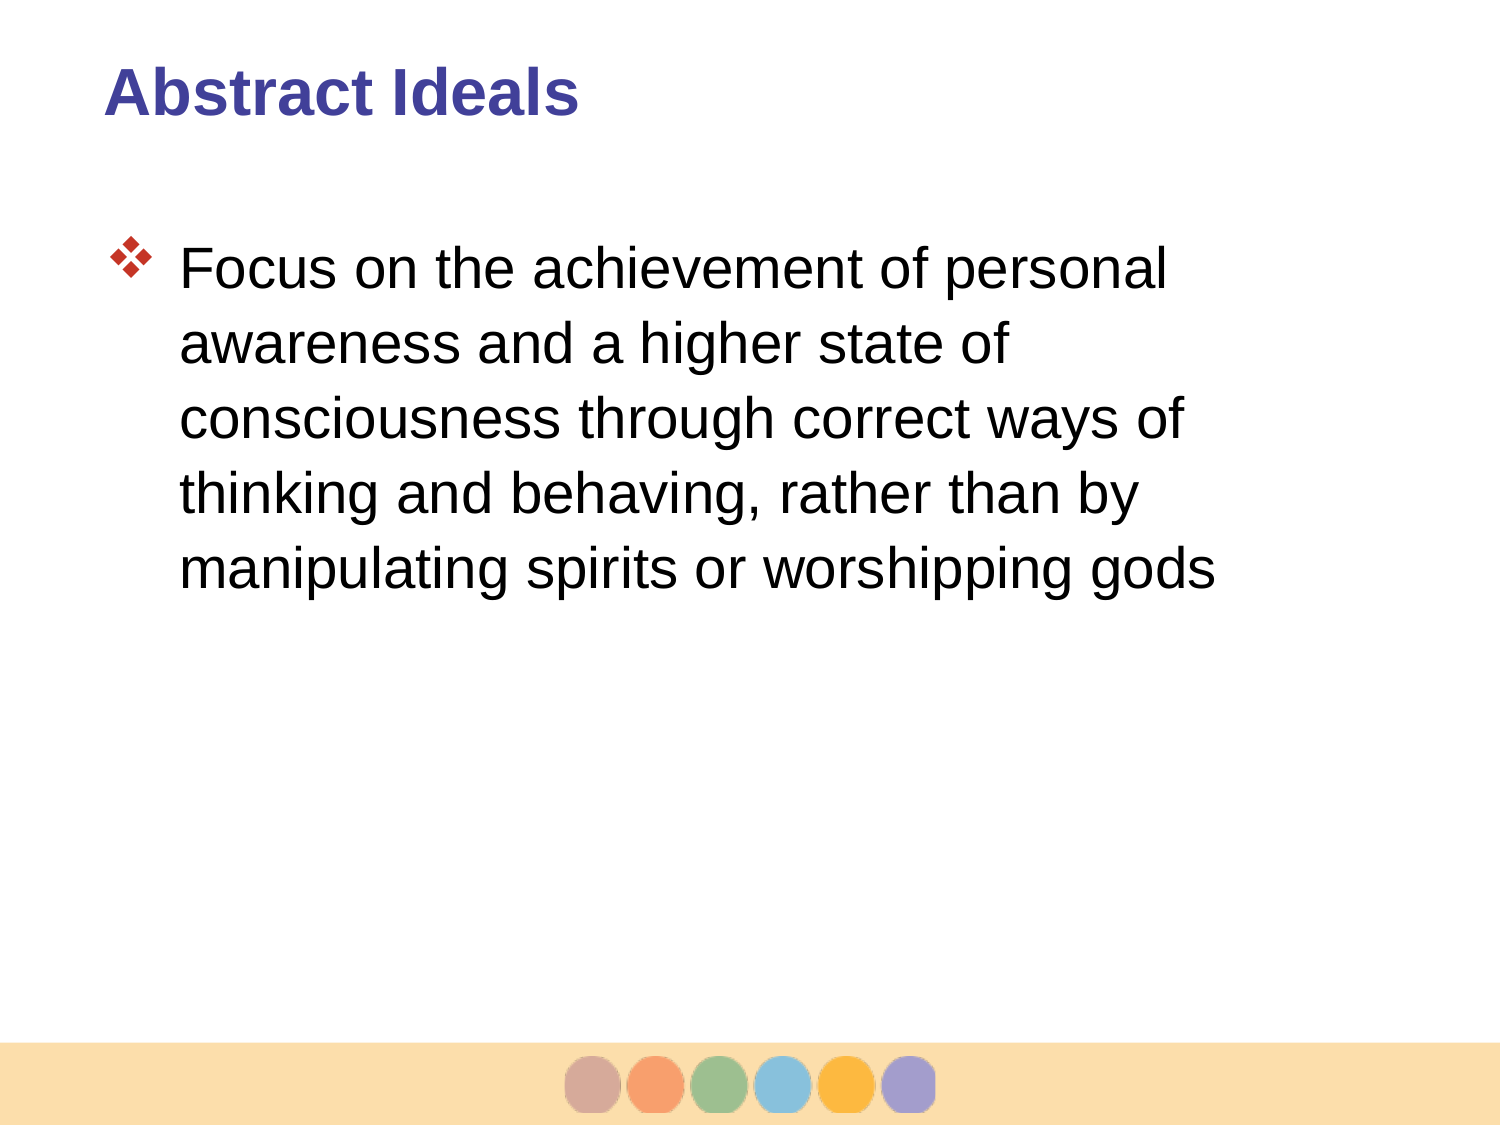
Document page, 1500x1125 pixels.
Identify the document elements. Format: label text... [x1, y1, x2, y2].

list Focus on the achievement of personal awareness and a higher state of consciousness through correct ways of thinking and behaving, rather than by manipulating spirits or worshipping gods [103, 224, 1337, 1025]
title Abstract Ideals [103, 0, 1397, 188]
